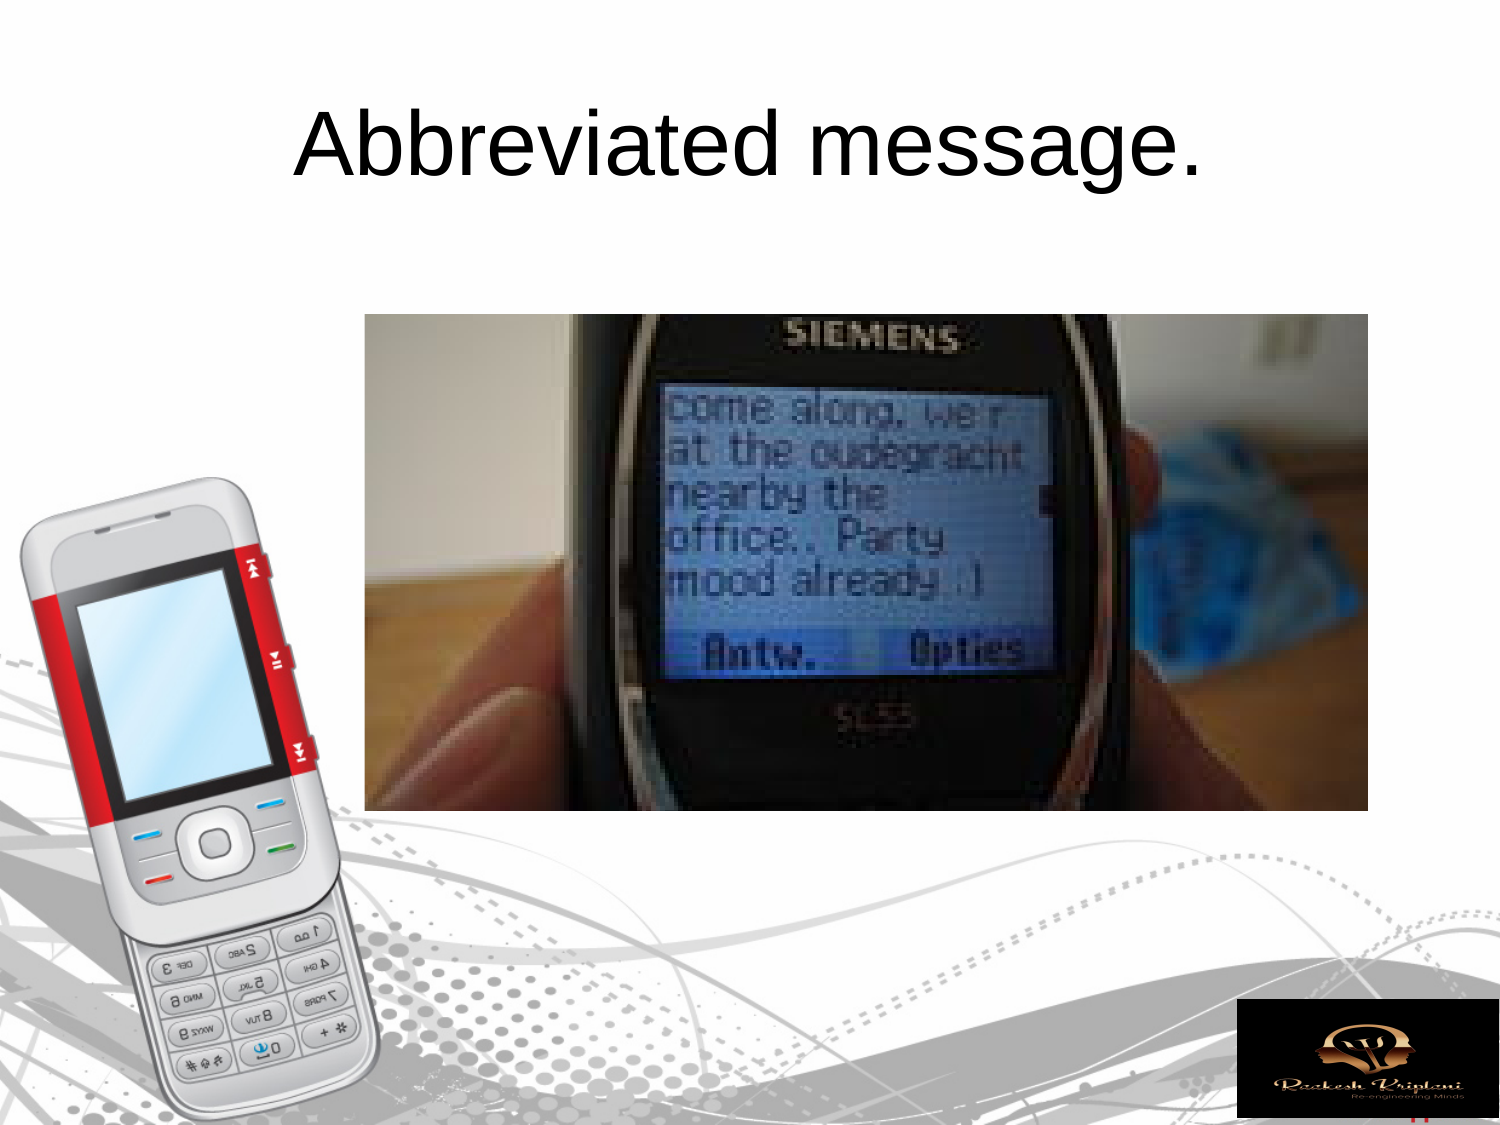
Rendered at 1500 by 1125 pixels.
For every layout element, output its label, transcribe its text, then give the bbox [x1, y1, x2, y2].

picture [0, 0, 1500, 1125]
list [364, 314, 1368, 811]
title Abbreviated message. [75, 45, 1425, 233]
